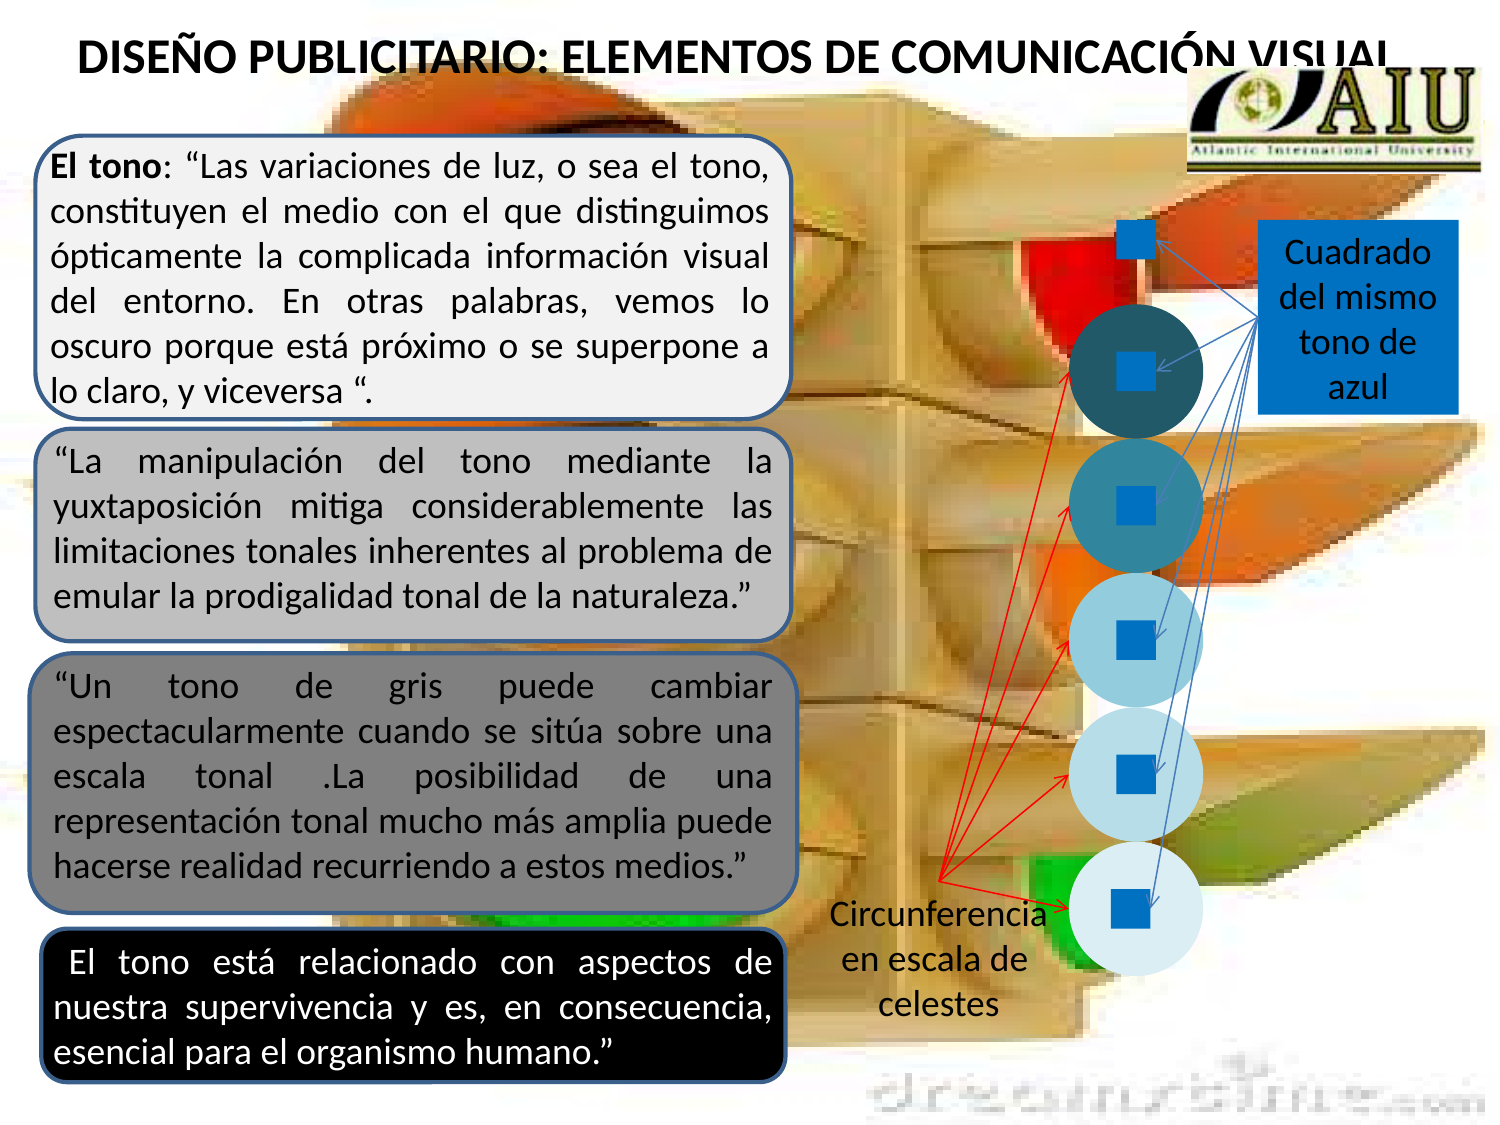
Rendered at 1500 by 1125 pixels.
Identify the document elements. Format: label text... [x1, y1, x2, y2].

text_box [1150, 318, 1259, 909]
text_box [1155, 239, 1259, 315]
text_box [938, 505, 1070, 639]
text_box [938, 774, 1070, 881]
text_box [1068, 219, 1204, 977]
text_box Cuadrado del mismo tono de azul [1257, 219, 1459, 415]
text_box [29, 133, 798, 1083]
text_box DISEÑO PUBLICITARIO: ELEMENTOS DE COMUNICACIÓN VISUAL [29, 0, 1447, 107]
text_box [938, 881, 1070, 910]
picture [0, 0, 1500, 1125]
text_box Circunferencia en escala de celestes [808, 881, 1069, 1032]
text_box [938, 371, 1070, 505]
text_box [938, 639, 1070, 774]
